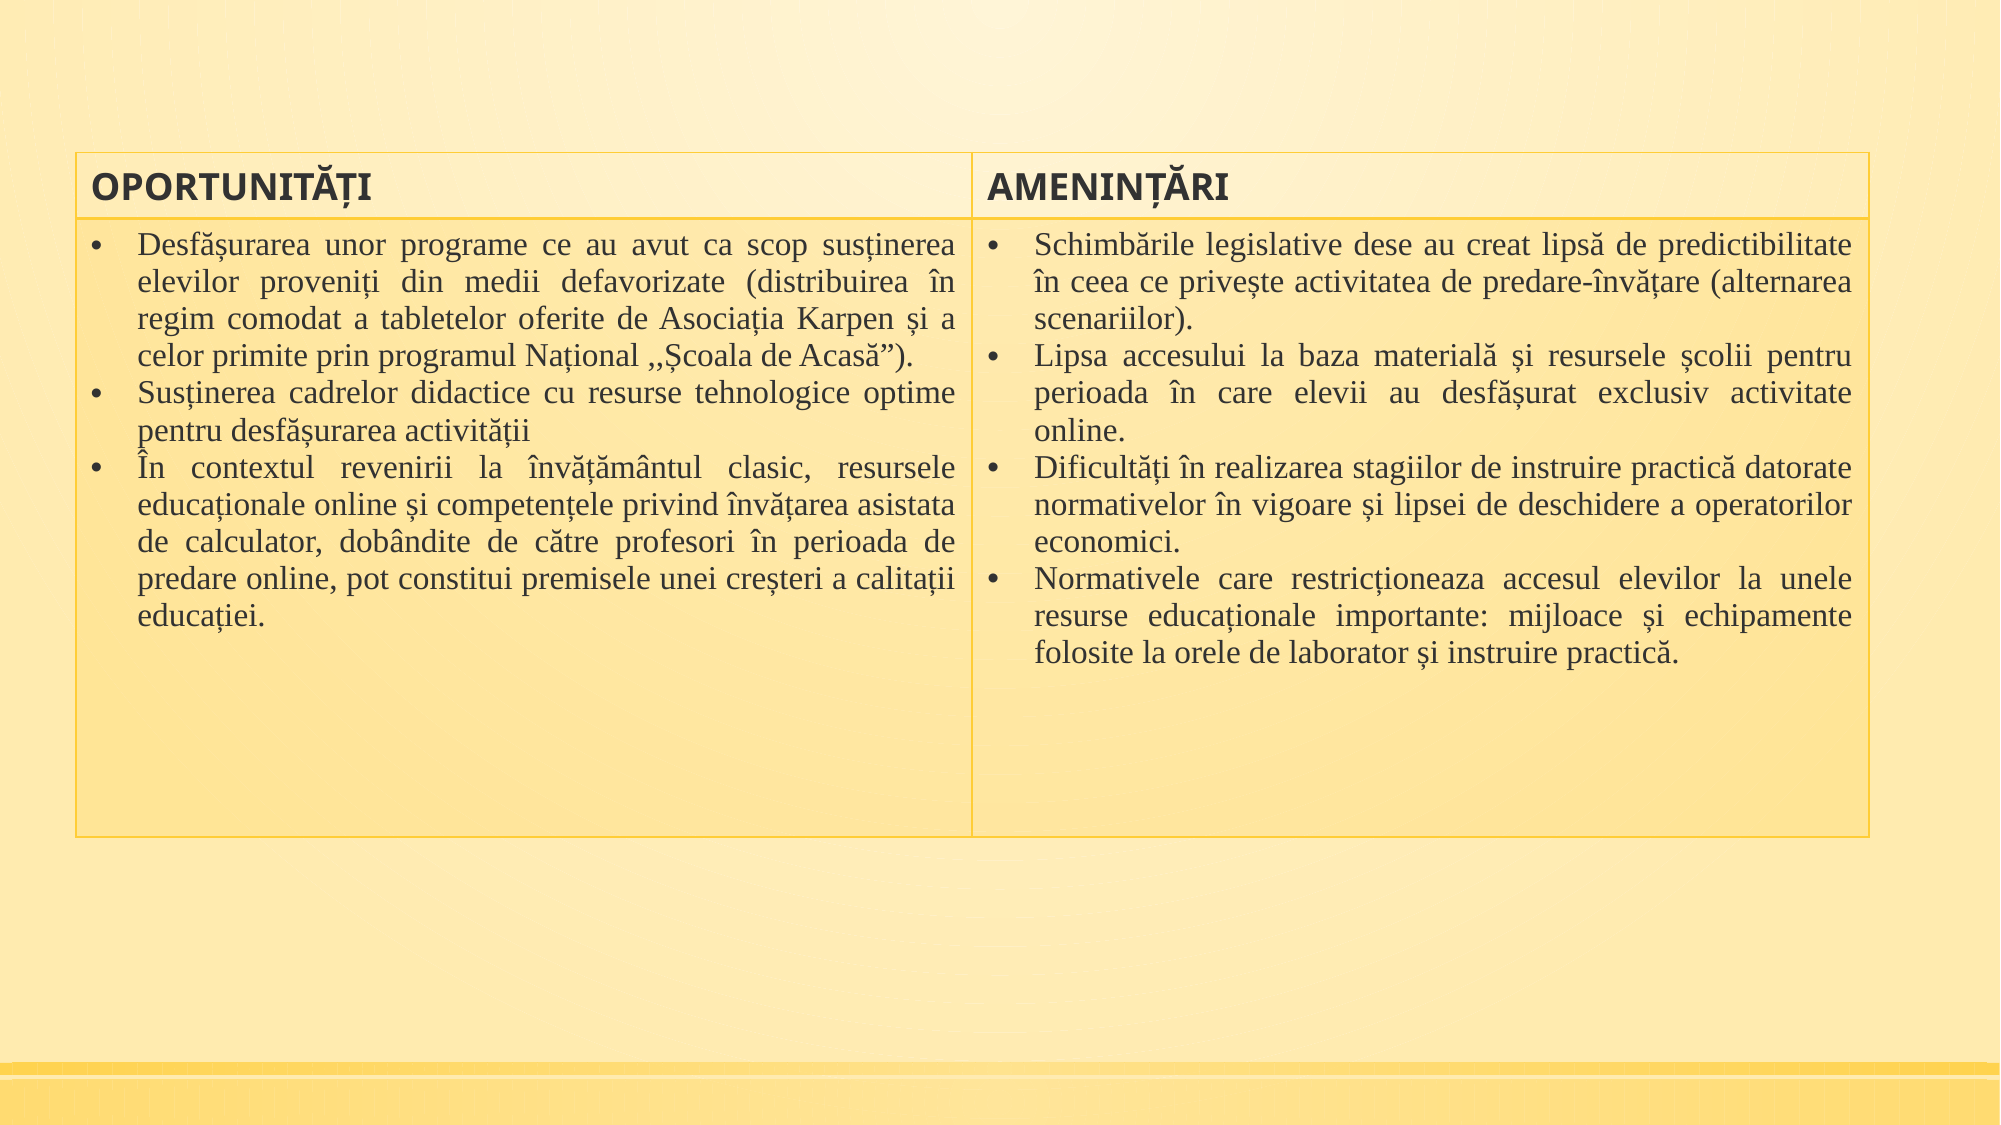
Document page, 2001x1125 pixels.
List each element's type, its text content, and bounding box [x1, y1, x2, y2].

table_cell Desfășurarea unor programe ce au avut ca scop susținerea elevilor proveniți din medii defavorizate (distribuirea în regim comodat a tabletelor oferite de Asociația Karpen și a celor primite prin programul Național ,,Școala de Acasă”). Susținerea cadrelor didactice cu resurse tehnologice optime pentru desfășurarea activității În contextul revenirii la învățământul clasic, resursele educaționale online și competențele privind învățarea asistata de calculator, dobândite de către profesori în perioada de predare online, pot constitui premisele unei creșteri a calitații educației. [77, 220, 971, 836]
table_header OPORTUNITĂȚI [77, 153, 971, 217]
table_cell Schimbările legislative dese au creat lipsă de predictibilitate în ceea ce privește activitatea de predare-învățare (alternarea scenariilor). Lipsa accesului la baza materială și resursele școlii pentru perioada în care elevii au desfășurat exclusiv activitate online. Dificultăți în realizarea stagiilor de instruire practică datorate normativelor în vigoare și lipsei de deschidere a operatorilor economici. Normativele care restricționeaza accesul elevilor la unele resurse educaționale importante: mijloace și echipamente folosite la orele de laborator și instruire practică. [973, 220, 1868, 836]
table_header AMENINȚĂRI [973, 153, 1868, 217]
